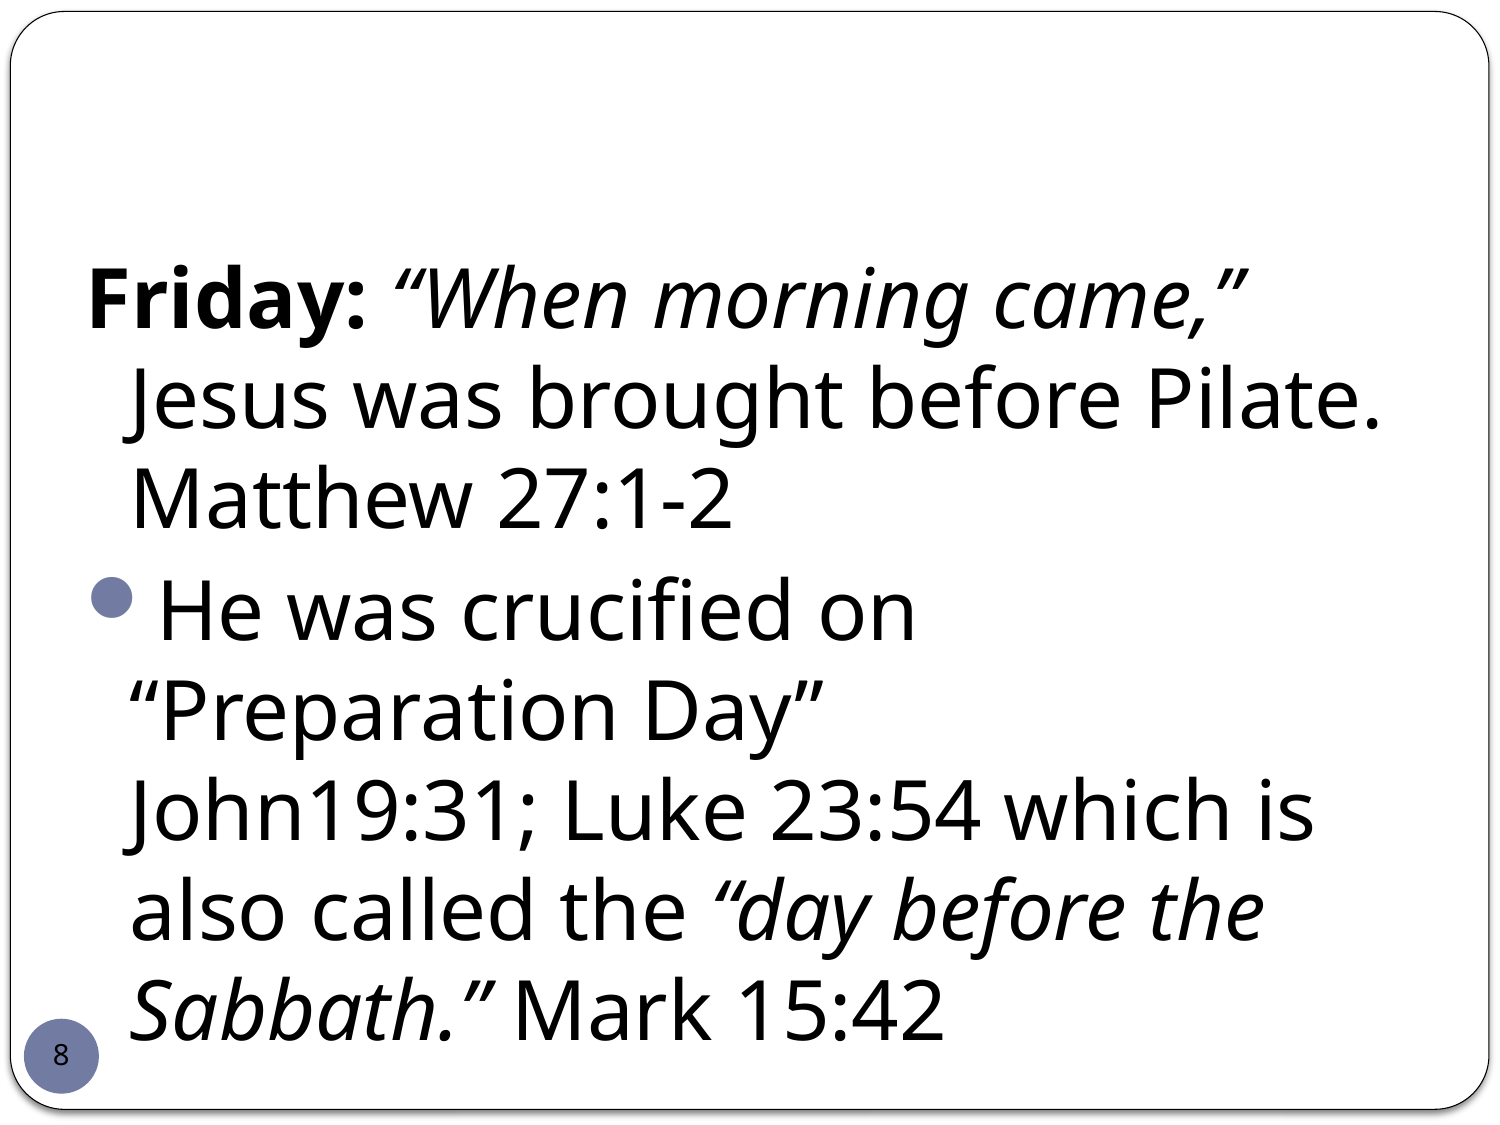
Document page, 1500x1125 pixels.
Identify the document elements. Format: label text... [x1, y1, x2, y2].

list Friday: “When morning came,” Jesus was brought before Pilate. Matthew 27:1-2 He was crucified on “Preparation Day” John19:31; Luke 23:54 which is also called the “day before the Sabbath.” Mark 15:42 [70, 237, 1439, 1065]
slide_number 8 [23, 1018, 99, 1094]
